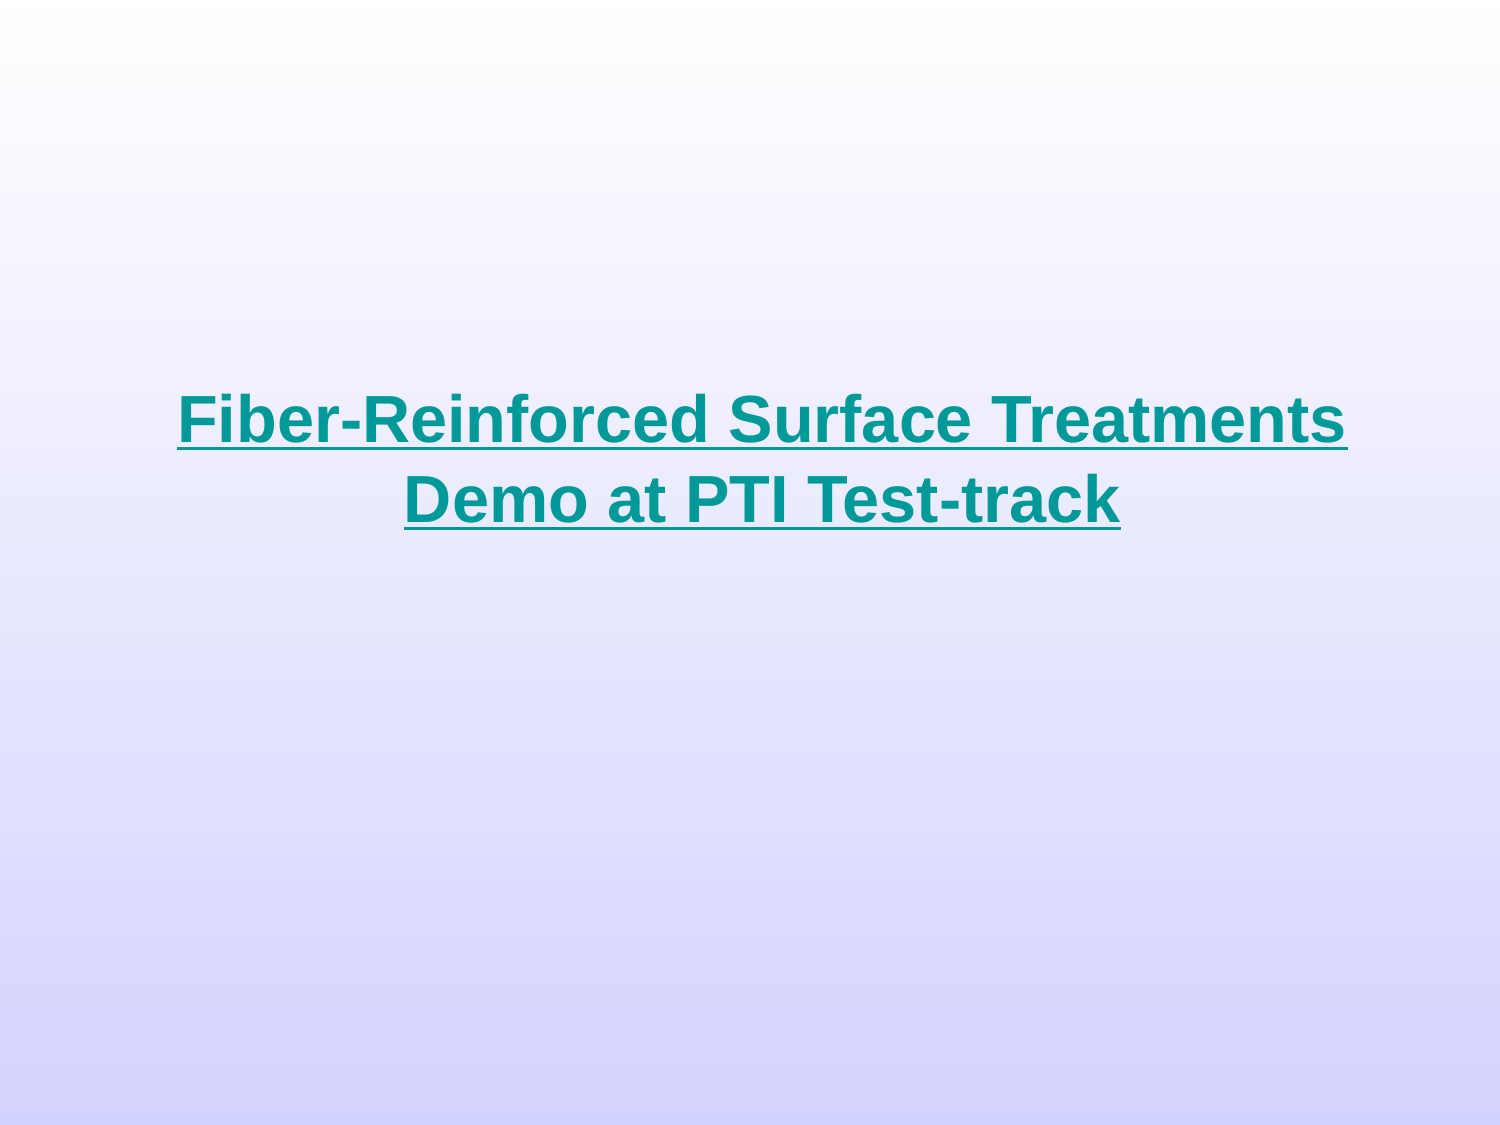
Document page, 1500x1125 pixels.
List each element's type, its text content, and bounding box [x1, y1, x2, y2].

title Fiber-Reinforced Surface Treatments Demo at PTI Test-track [87, 362, 1438, 550]
